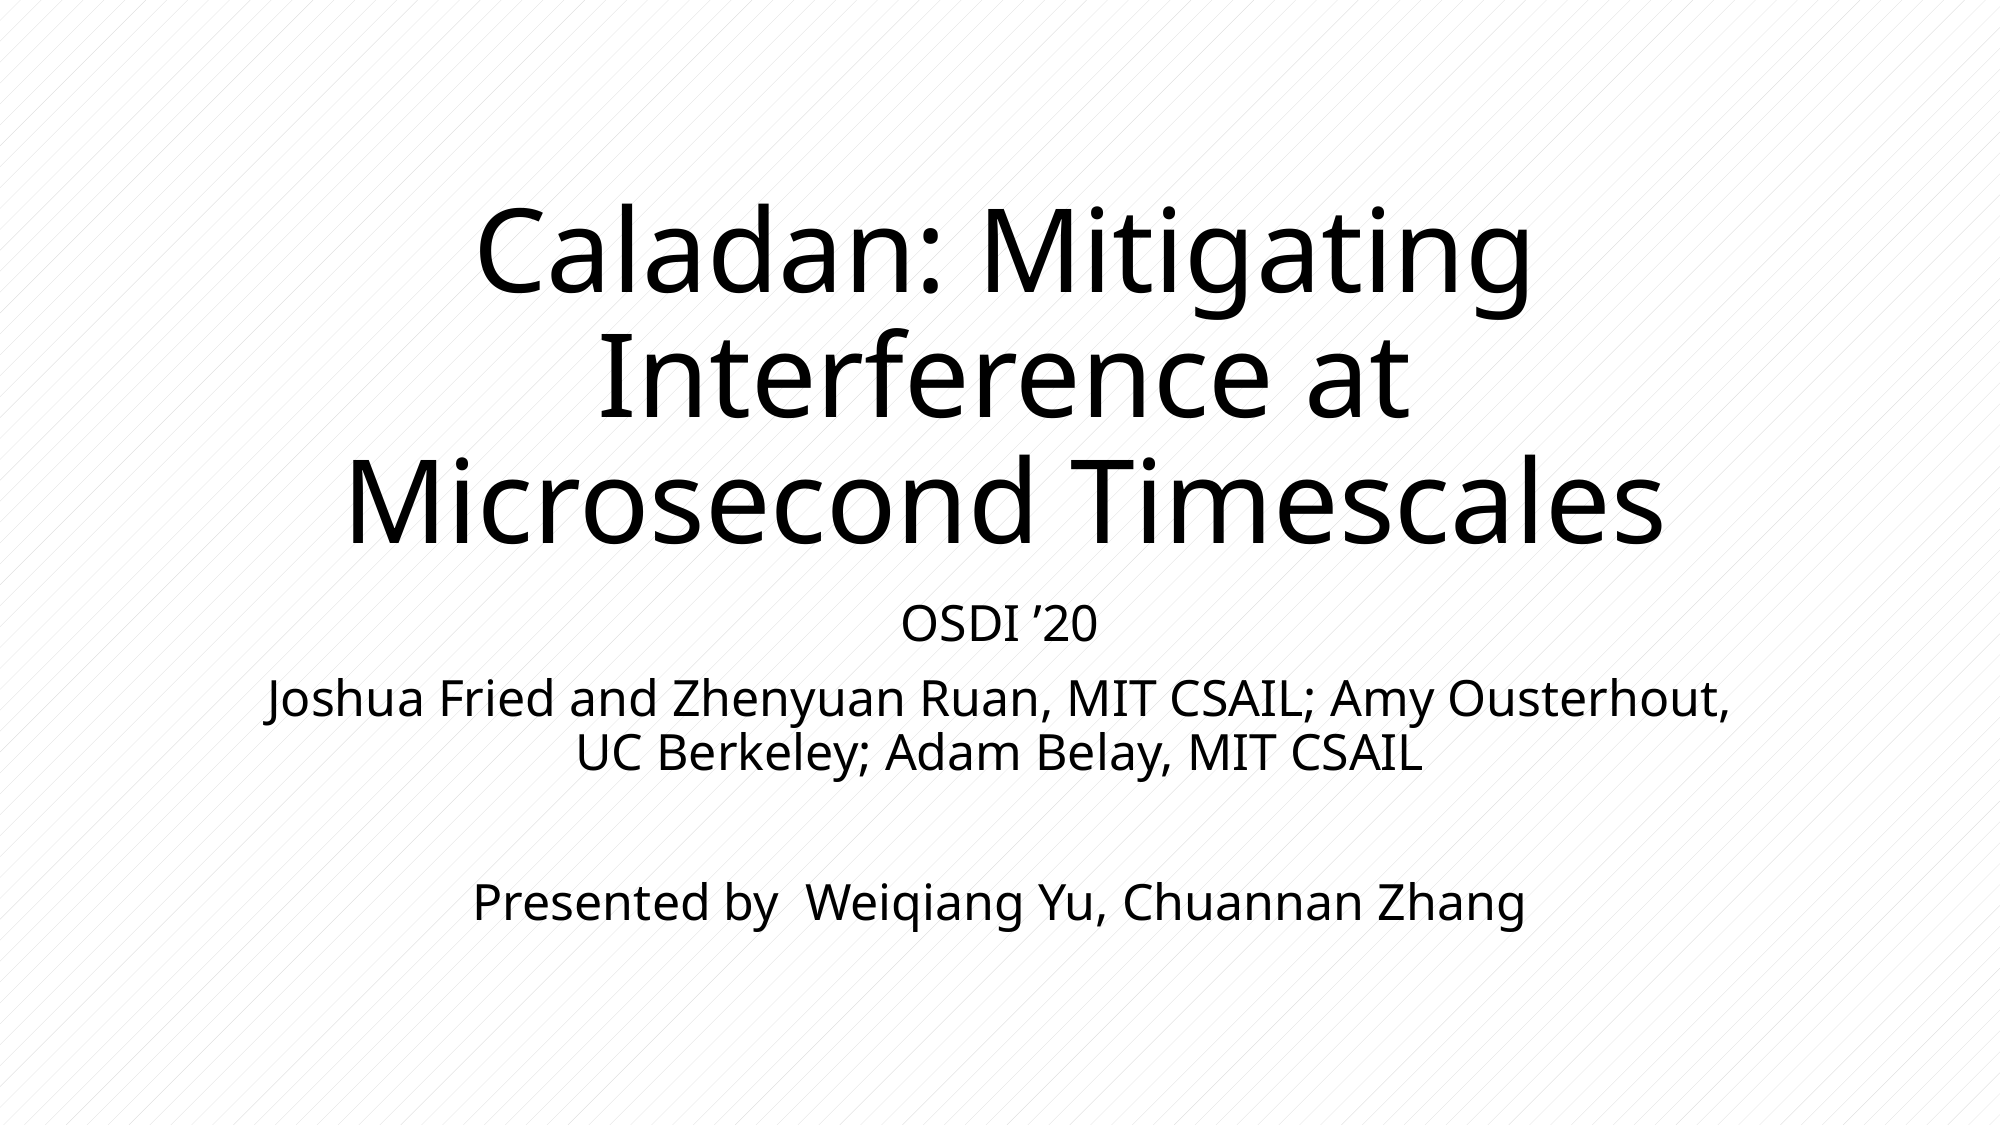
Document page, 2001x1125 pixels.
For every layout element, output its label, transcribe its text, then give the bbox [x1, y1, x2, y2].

title Caladan: Mitigating Interference at Microsecond Timescales [187, 184, 1823, 576]
subtitle OSDI ’20 Joshua Fried and Zhenyuan Ruan, MIT CSAIL; Amy Ousterhout, UC Berkeley; Adam Belay, MIT CSAIL Presented by Weiqiang Yu, Chuannan Zhang [249, 590, 1750, 962]
